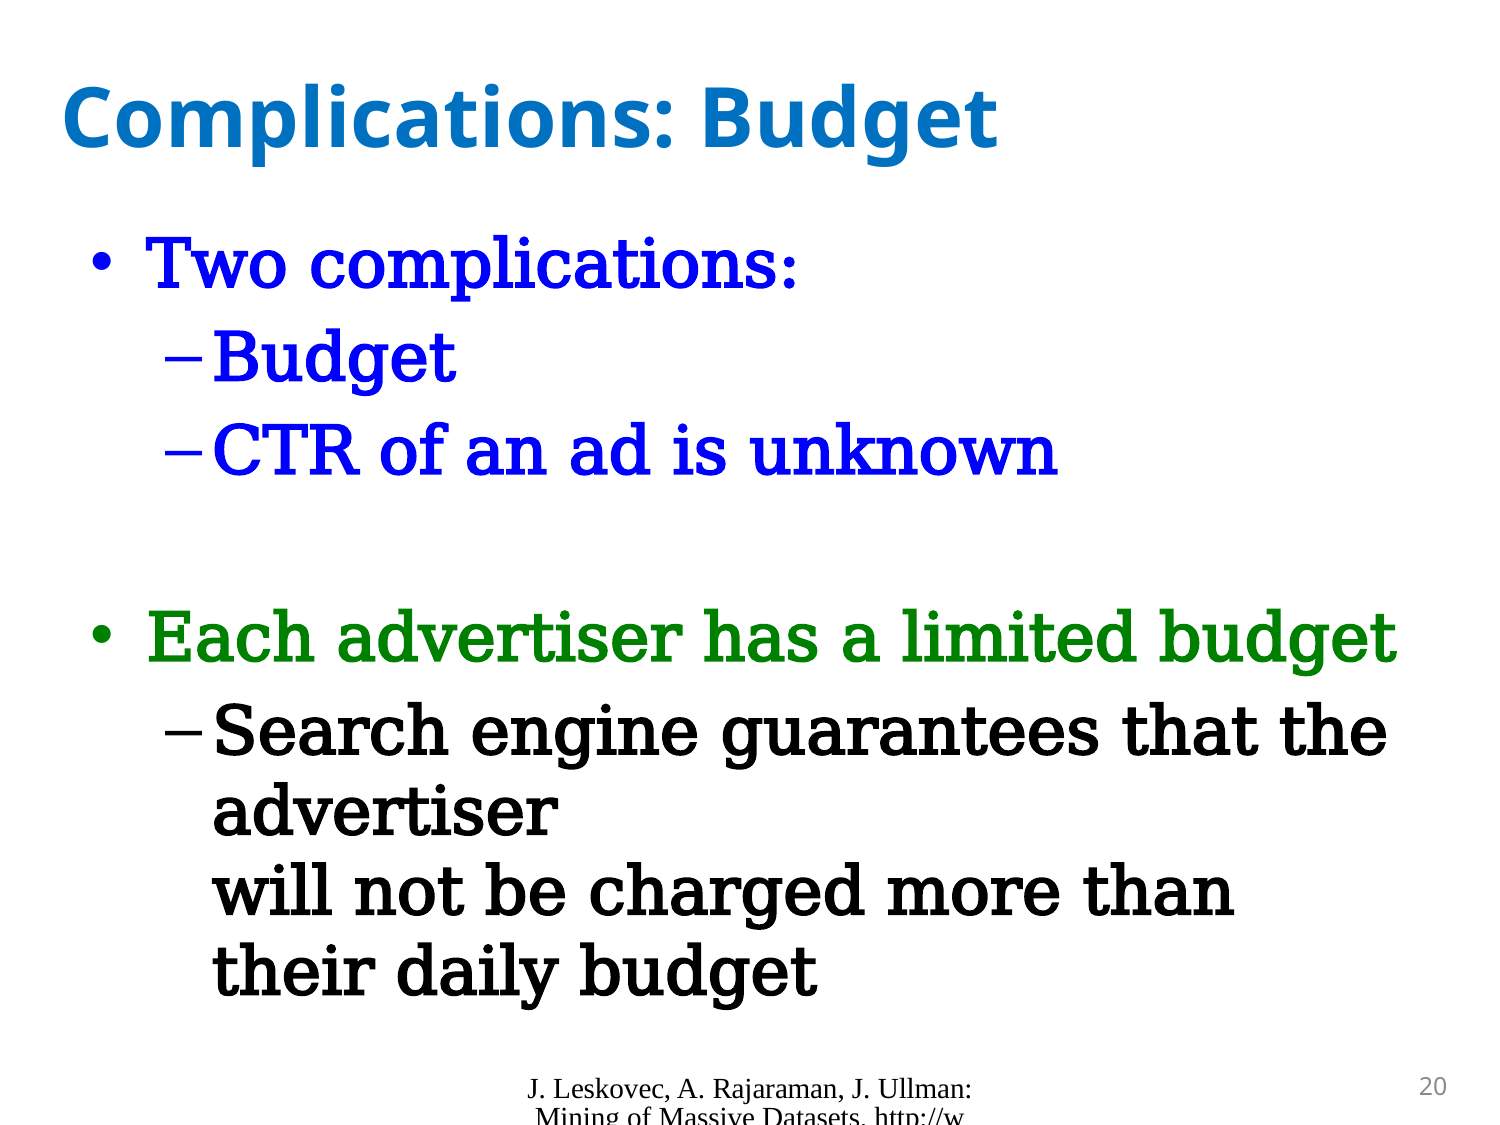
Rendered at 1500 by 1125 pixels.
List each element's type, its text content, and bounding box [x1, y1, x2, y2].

footer J. Leskovec, A. Rajaraman, J. Ullman: Mining of Massive Datasets, http://www.mmds.org [512, 1057, 988, 1118]
list Two complications: Budget CTR of an ad is unknown Each advertiser has a limited budget Search engine guarantees that the advertiser will not be charged more than their daily budget [75, 212, 1425, 1100]
slide_number 20 [1112, 1057, 1463, 1118]
title Complications: Budget [45, 47, 1465, 180]
